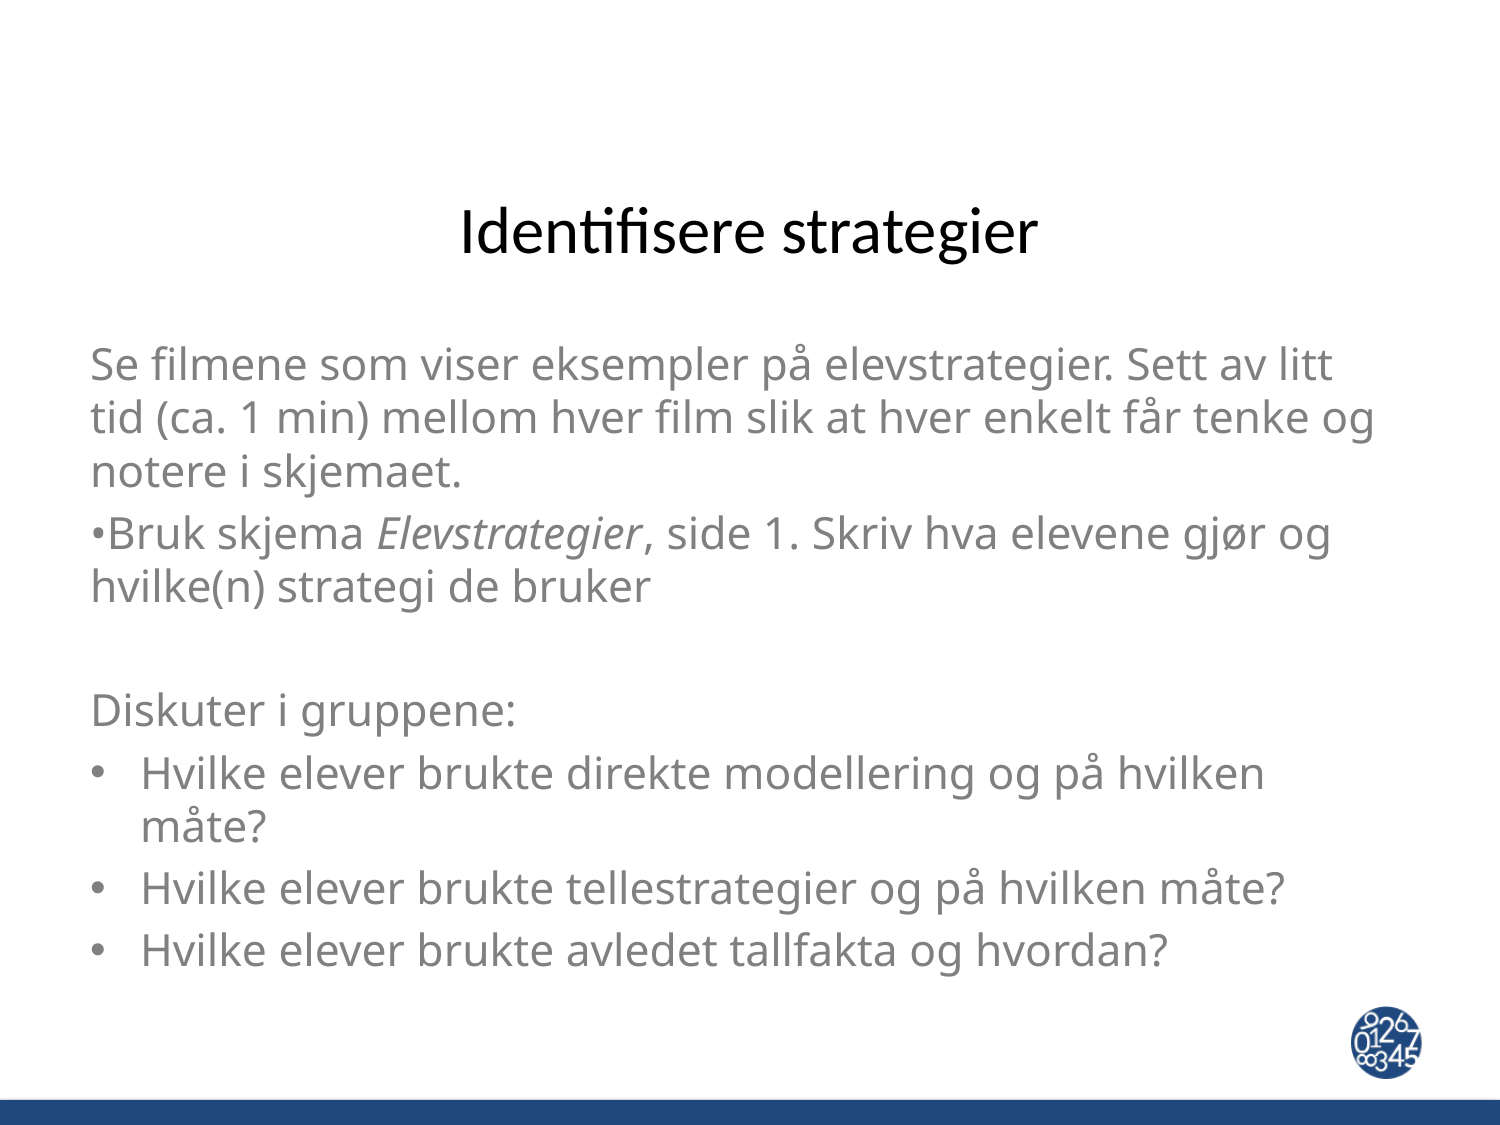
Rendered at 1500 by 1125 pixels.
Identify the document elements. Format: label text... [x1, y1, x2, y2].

list Se filmene som viser eksempler på elevstrategier. Sett av litt tid (ca. 1 min) mellom hver film slik at hver enkelt får tenke og notere i skjemaet. •Bruk skjema Elevstrategier, side 1. Skriv hva elevene gjør og hvilke(n) strategi de bruker Diskuter i gruppene: Hvilke elever brukte direkte modellering og på hvilken måte? Hvilke elever brukte tellestrategier og på hvilken måte? Hvilke elever brukte avledet tallfakta og hvordan? [75, 328, 1412, 988]
picture [1351, 1006, 1428, 1079]
title Identifisere strategier [75, 150, 1425, 303]
